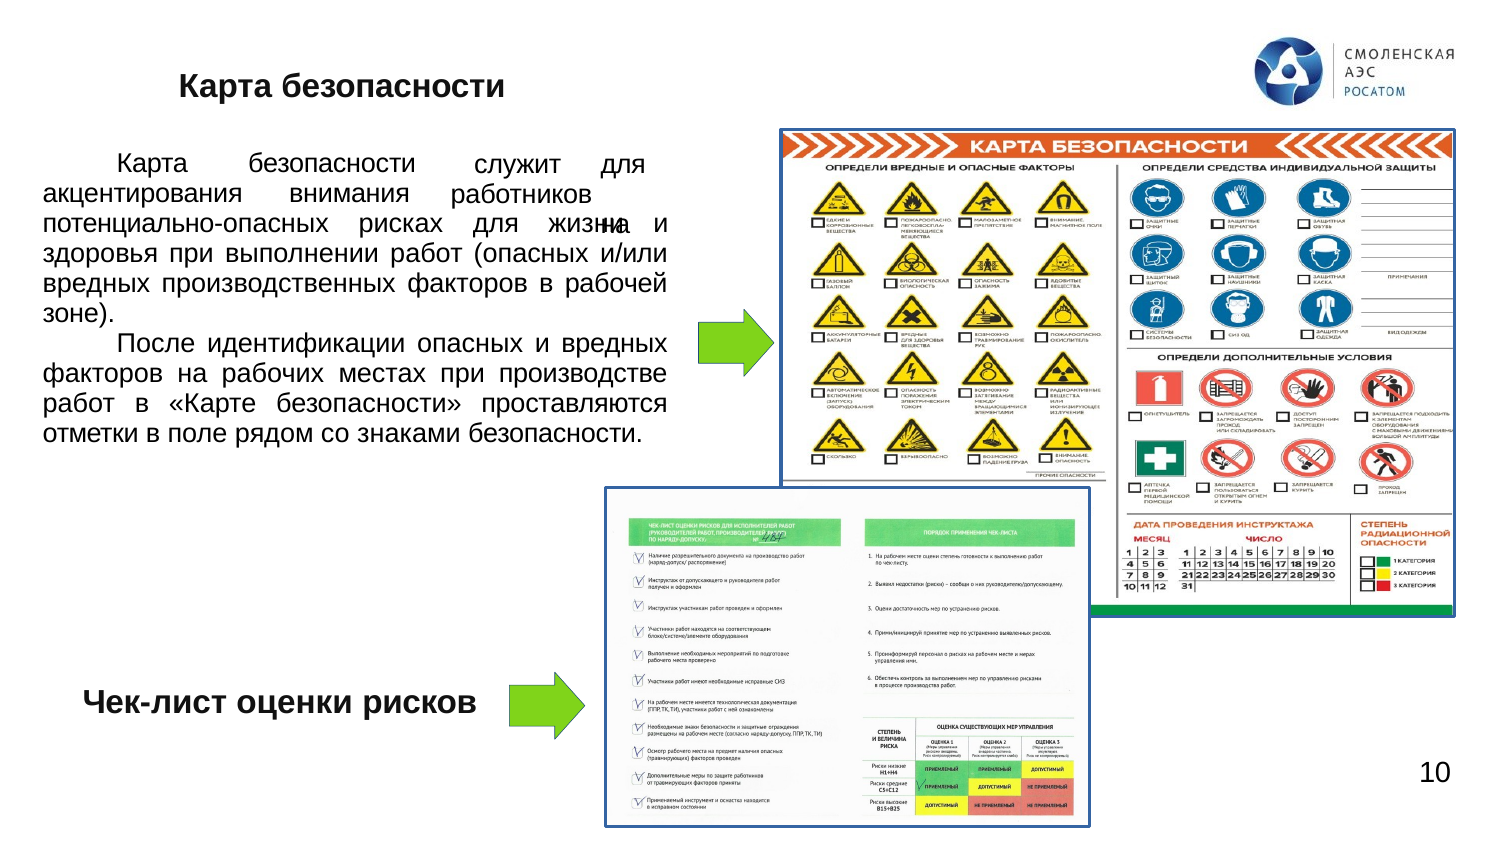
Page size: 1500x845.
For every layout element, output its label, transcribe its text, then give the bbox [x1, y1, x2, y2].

title Карта безопасности [76, 26, 1204, 206]
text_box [603, 127, 1457, 829]
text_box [509, 671, 586, 740]
text_box акцентирования внимания [40, 173, 76, 203]
text_box потенциально-опасных рисках для жизни и здоровья при выполнении работ (опасных и/или вредных производственных факторов в рабочей зоне). После идентификации опасных и вредных факторов на рабочих местах при производстве работ в «Карте безопасности» проставляются отметки в поле рядом со знаками безопасности. [40, 203, 598, 449]
picture [1252, 28, 1455, 112]
text_box Чек-лист оценки рисков [80, 678, 482, 721]
